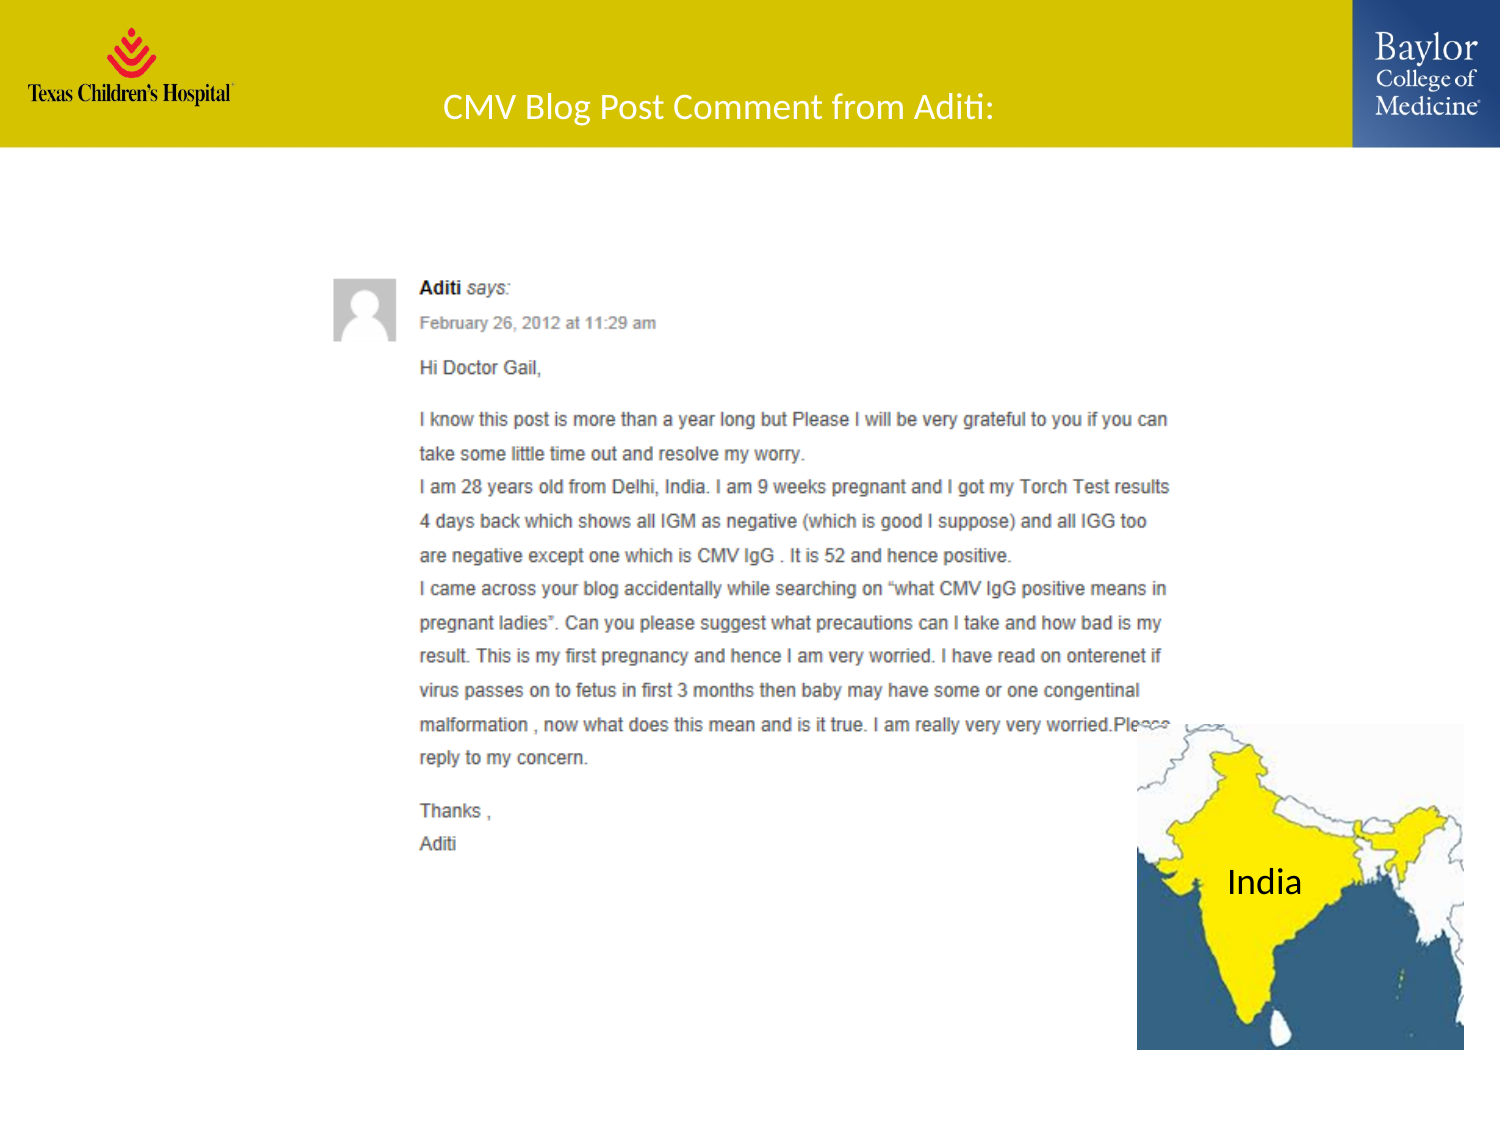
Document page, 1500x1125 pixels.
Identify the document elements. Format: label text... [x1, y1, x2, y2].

text_box CMV Blog Post Comment from Aditi: [428, 74, 1011, 135]
picture [0, 0, 1500, 1125]
